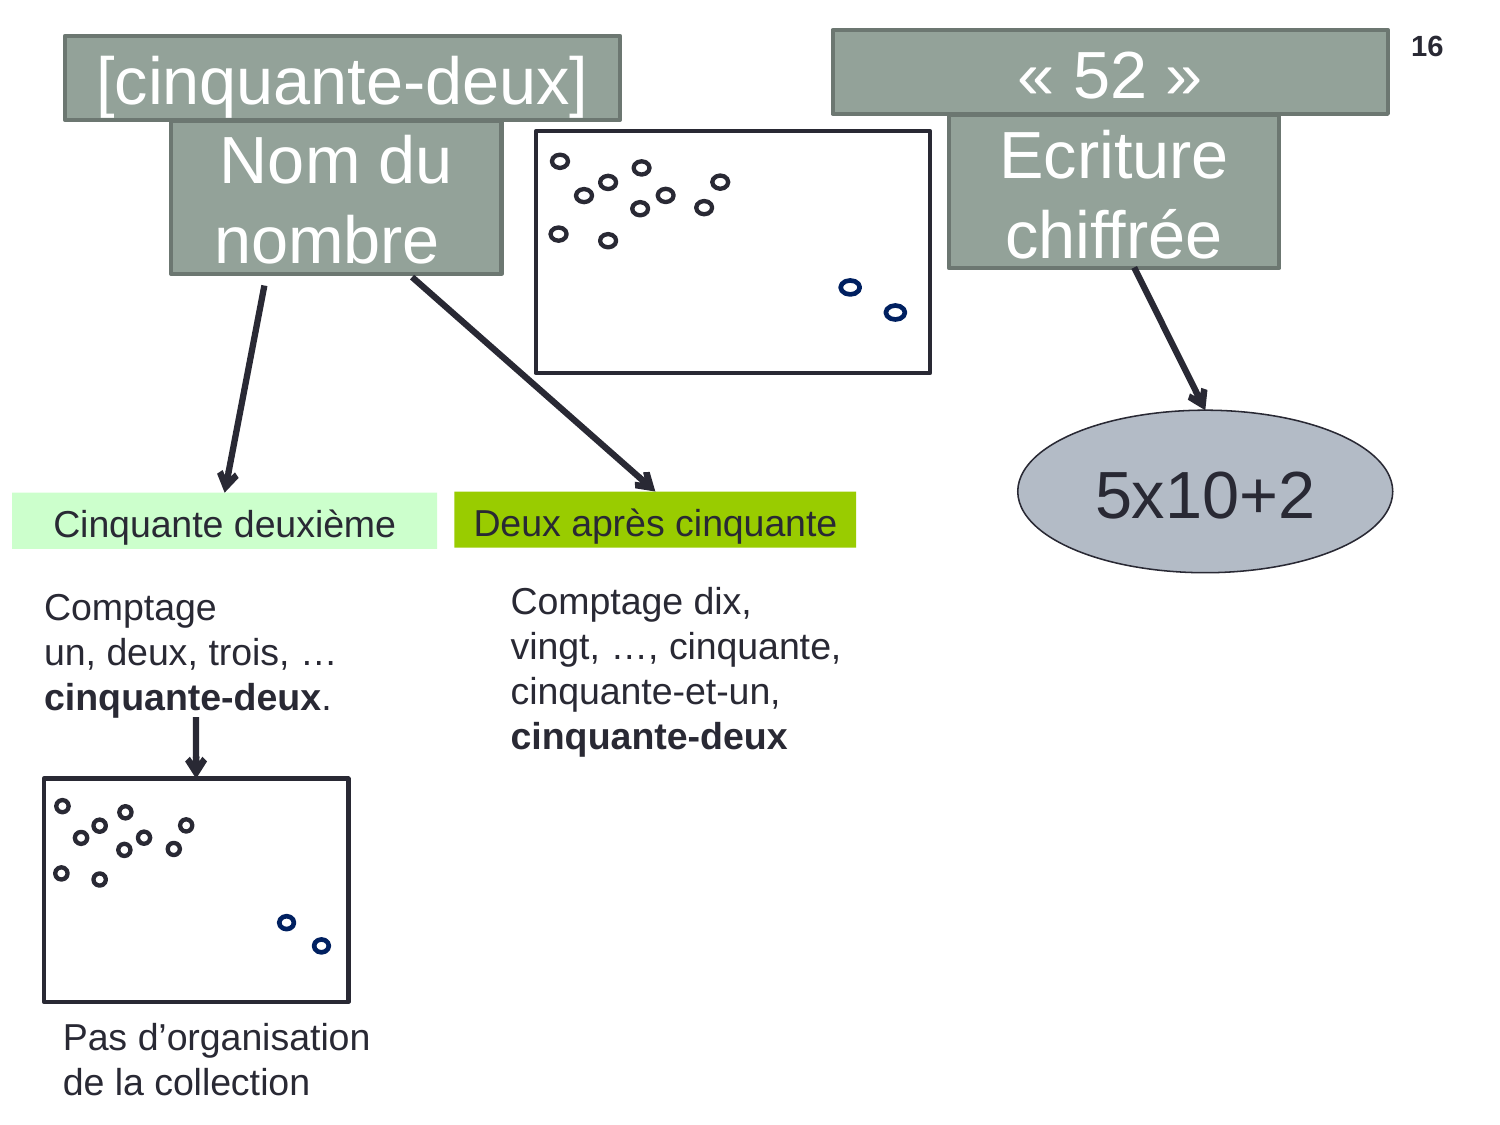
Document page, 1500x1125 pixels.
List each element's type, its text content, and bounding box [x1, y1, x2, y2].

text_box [411, 276, 656, 492]
text_box Ecriture chiffrée [947, 129, 1281, 270]
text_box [535, 131, 931, 374]
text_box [64, 29, 1389, 121]
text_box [1134, 267, 1206, 411]
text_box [43, 778, 349, 1003]
text_box Comptage dix, vingt, …, cinquante, cinquante-et-un, cinquante-deux [495, 581, 861, 764]
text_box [224, 285, 265, 493]
text_box Comptage un, deux, trois, … cinquante-deux. [29, 581, 426, 726]
text_box Pas d’organisation de la collection [48, 1005, 399, 1110]
text_box Nom du nombre [169, 129, 504, 276]
slide_number 16 [1396, 17, 1471, 72]
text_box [11, 409, 1393, 573]
